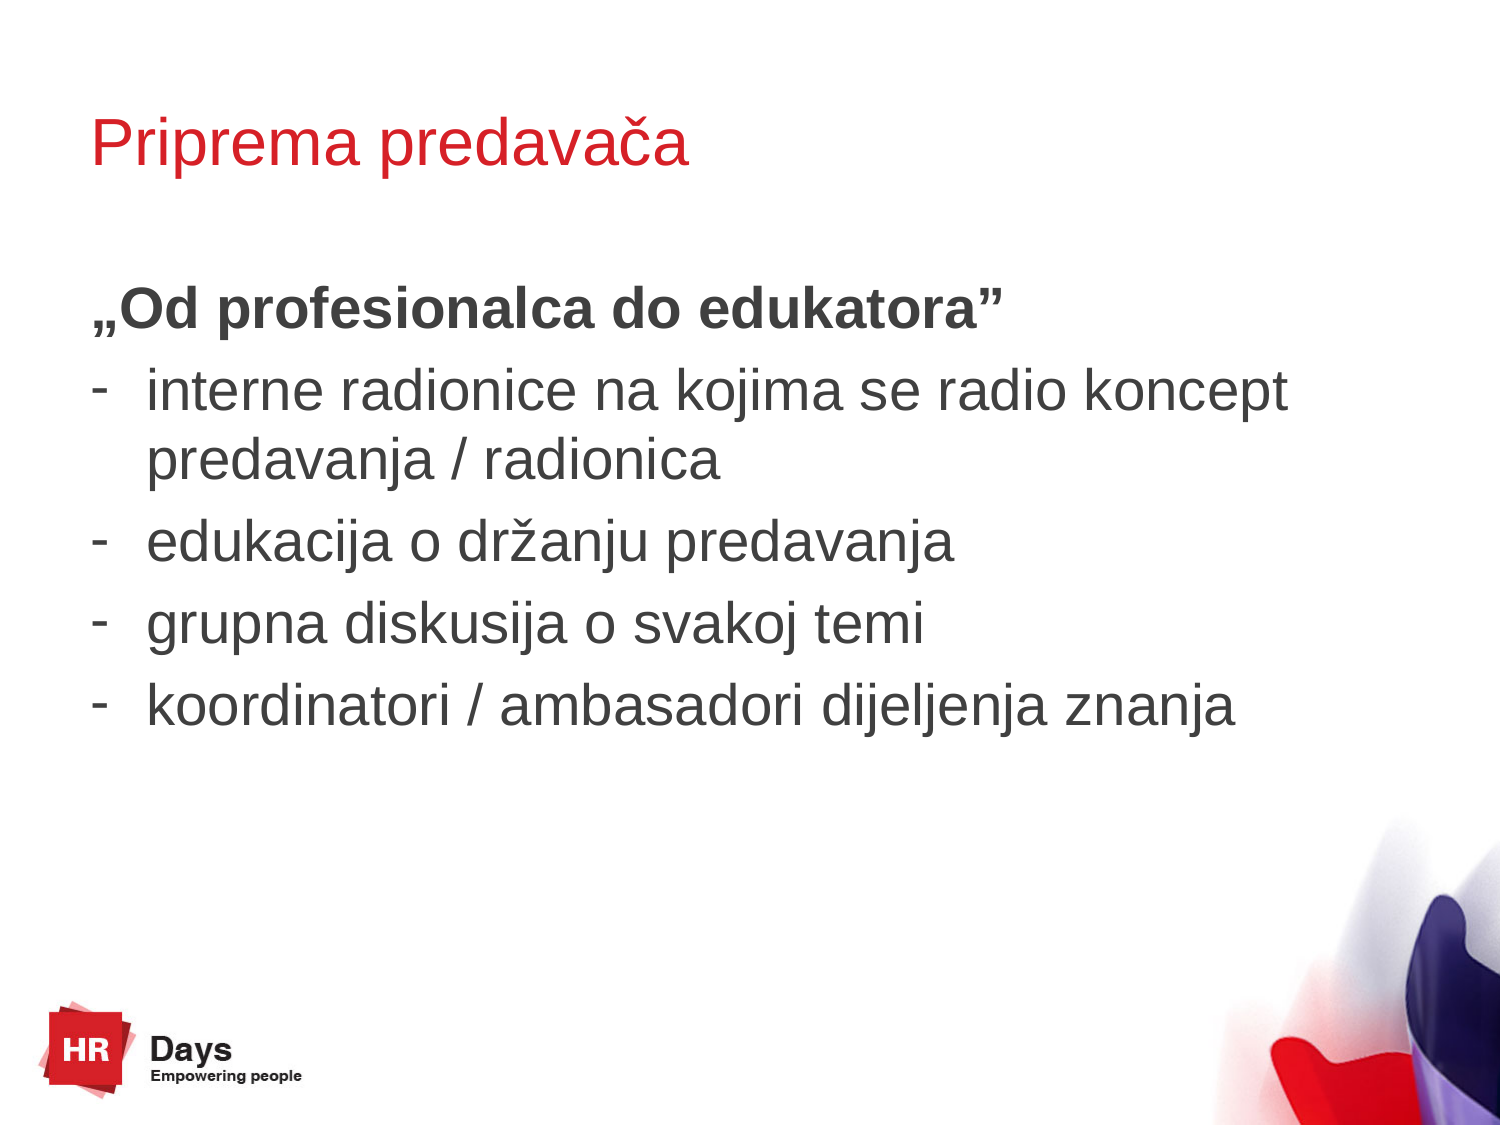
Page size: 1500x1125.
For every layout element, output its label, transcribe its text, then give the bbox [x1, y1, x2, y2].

picture [0, 0, 1500, 1125]
list „Od profesionalca do edukatora” interne radionice na kojima se radio koncept predavanja / radionica edukacija o držanju predavanja grupna diskusija o svakoj temi koordinatori / ambasadori dijeljenja znanja [75, 262, 1425, 1005]
title Priprema predavača [75, 45, 1425, 233]
